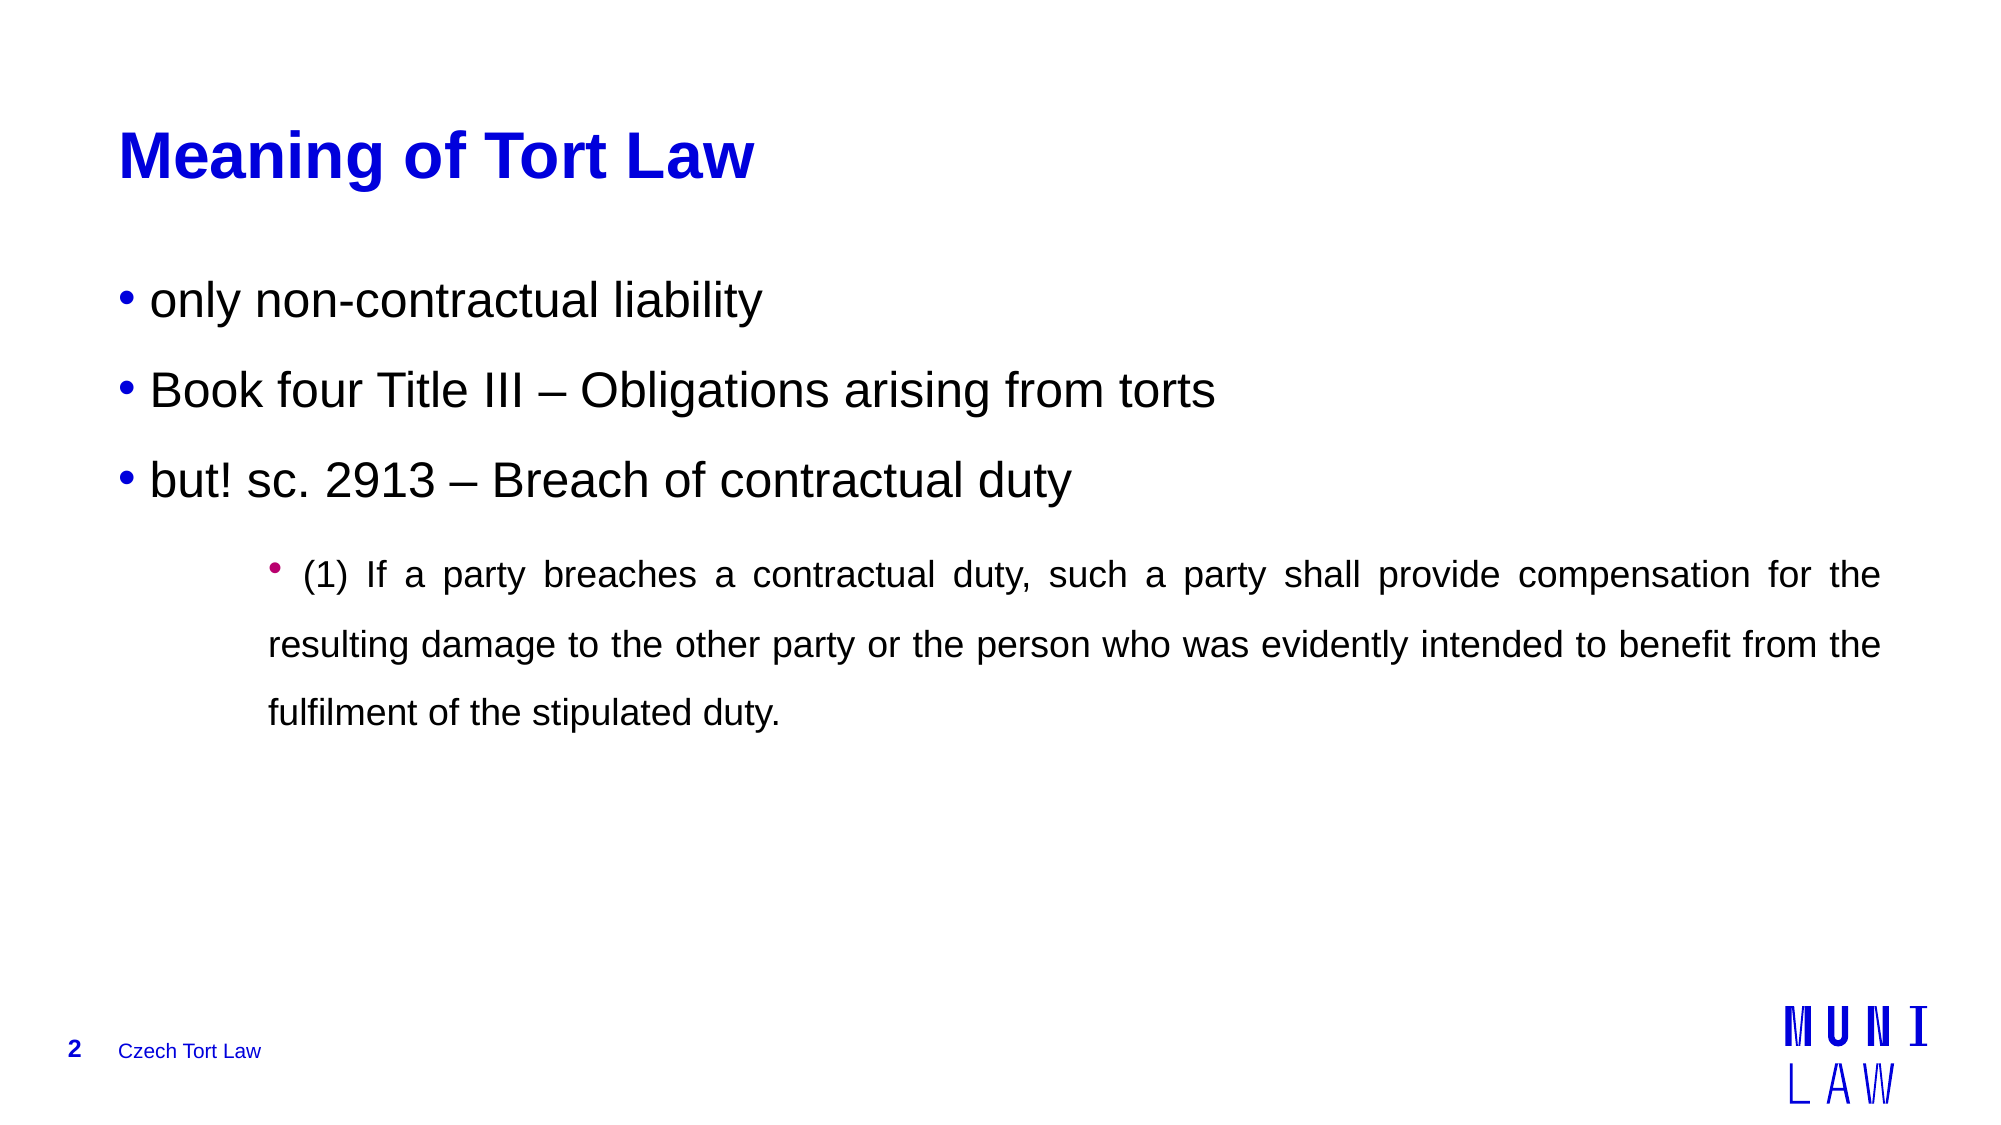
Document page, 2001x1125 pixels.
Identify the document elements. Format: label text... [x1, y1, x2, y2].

list only non-contractual liability Book four Title III – Obligations arising from torts but! sc. 2913 – Breach of contractual duty (1) If a party breaches a contractual duty, such a party shall provide compensation for the resulting damage to the other party or the person who was evidently intended to benefit from the fulfilment of the stipulated duty. [118, 237, 1883, 957]
slide_number 2 [67, 1021, 119, 1063]
title Meaning of Tort Law [118, 118, 1883, 193]
footer Czech Tort Law [119, 1021, 1418, 1063]
